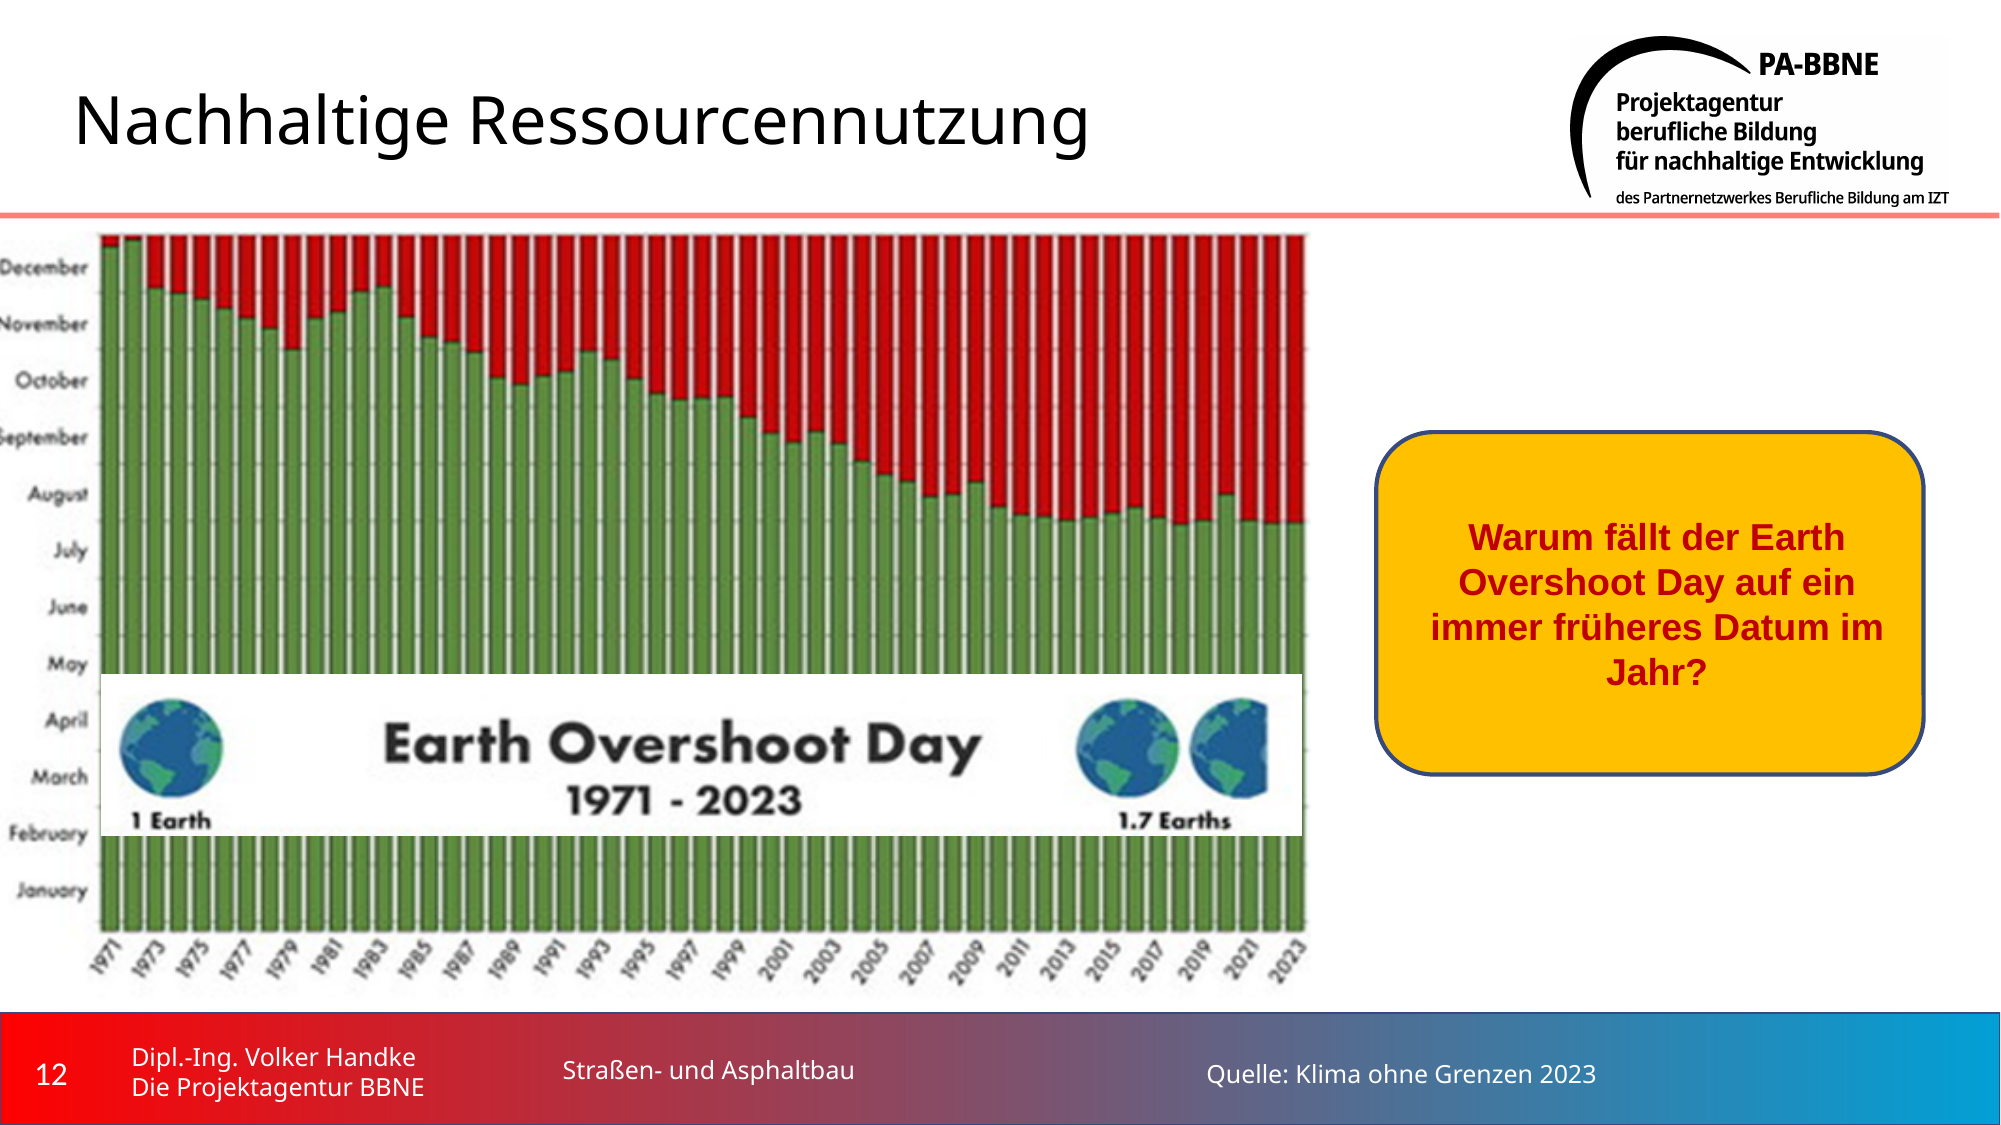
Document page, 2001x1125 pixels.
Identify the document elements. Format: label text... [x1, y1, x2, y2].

text_box Warum fällt der Earth Overshoot Day auf ein immer früheres Datum im Jahr? [1376, 432, 1924, 775]
footer Dipl.-Ing. Volker Handke Die Projektagentur BBNE [116, 1026, 533, 1118]
slide_number ‹#› [0, 1026, 102, 1118]
picture [1570, 36, 1949, 207]
list Quelle: Klima ohne Grenzen 2023 [1191, 1026, 1949, 1118]
picture [0, 231, 1311, 1002]
text_box Straßen- und Asphaltbau [547, 1022, 965, 1116]
title Nachhaltige Ressourcennutzung [59, 29, 1536, 207]
